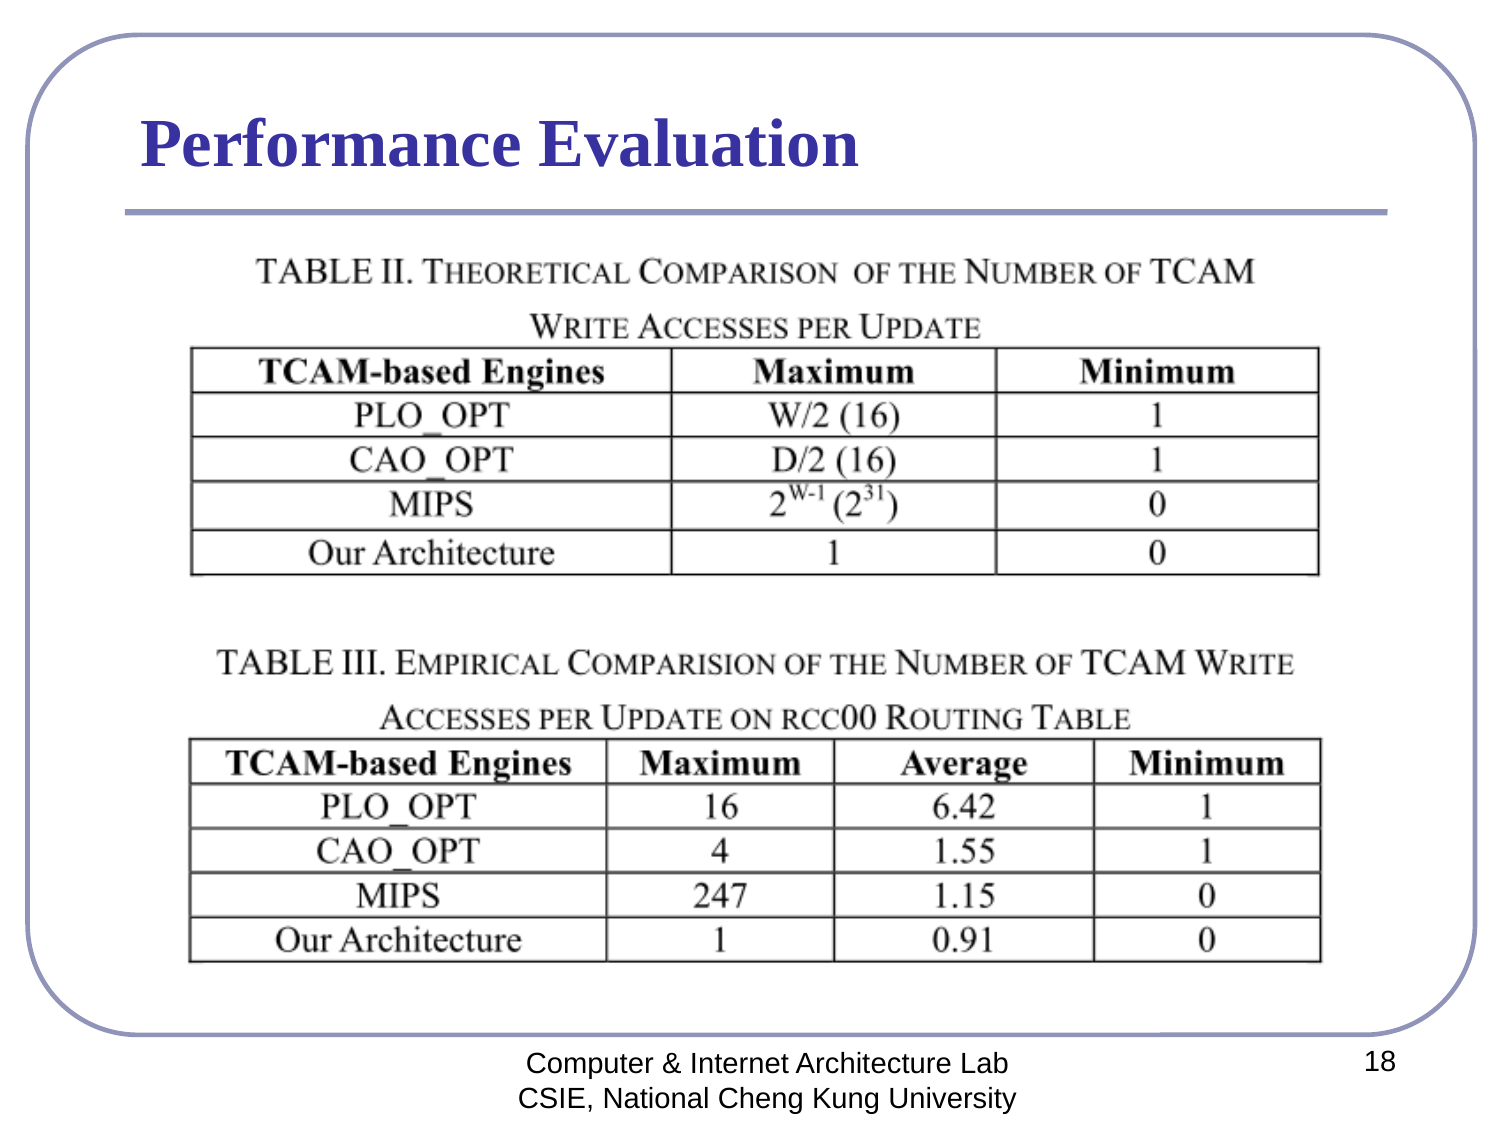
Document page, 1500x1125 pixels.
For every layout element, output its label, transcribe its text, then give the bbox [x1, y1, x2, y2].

slide_number 18 [1298, 1034, 1462, 1111]
title Performance Evaluation [124, 89, 1388, 188]
picture [178, 238, 1334, 986]
footer Computer & Internet Architecture Lab CSIE, National Cheng Kung University [442, 1036, 1093, 1112]
